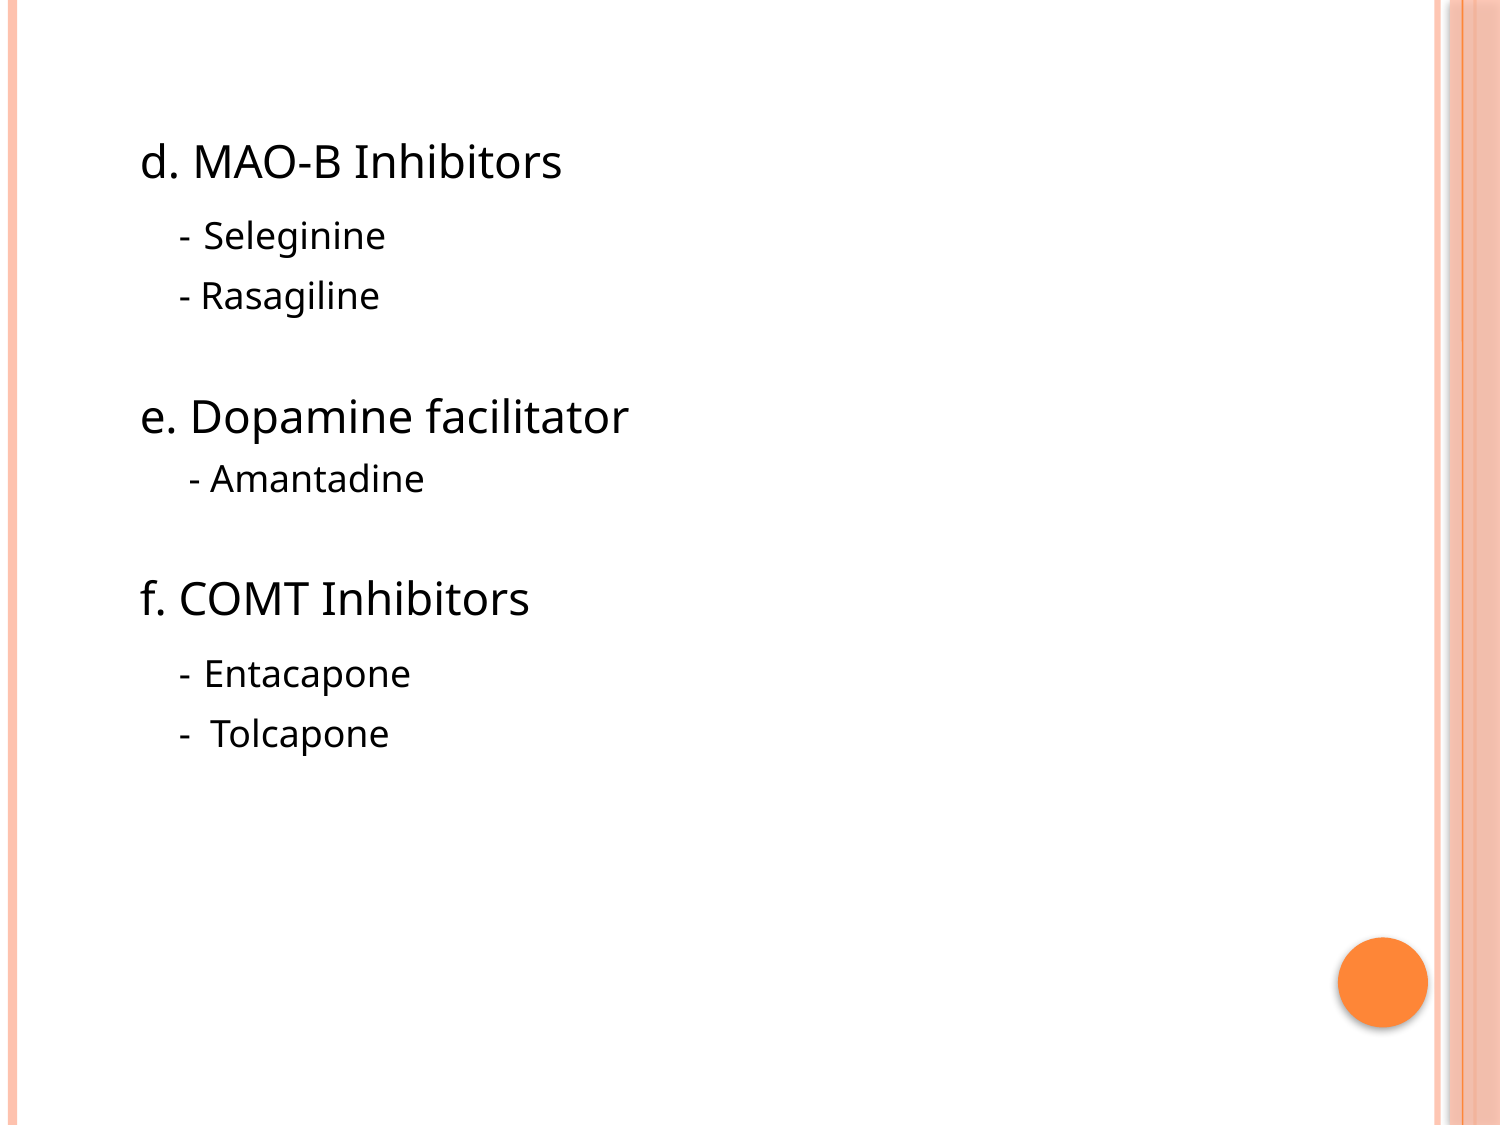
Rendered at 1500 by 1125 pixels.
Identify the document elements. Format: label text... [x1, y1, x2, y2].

list d. MAO-B Inhibitors - Seleginine - Rasagiline e. Dopamine facilitator - Amantadine f. COMT Inhibitors - Entacapone - Tolcapone [125, 125, 1275, 925]
